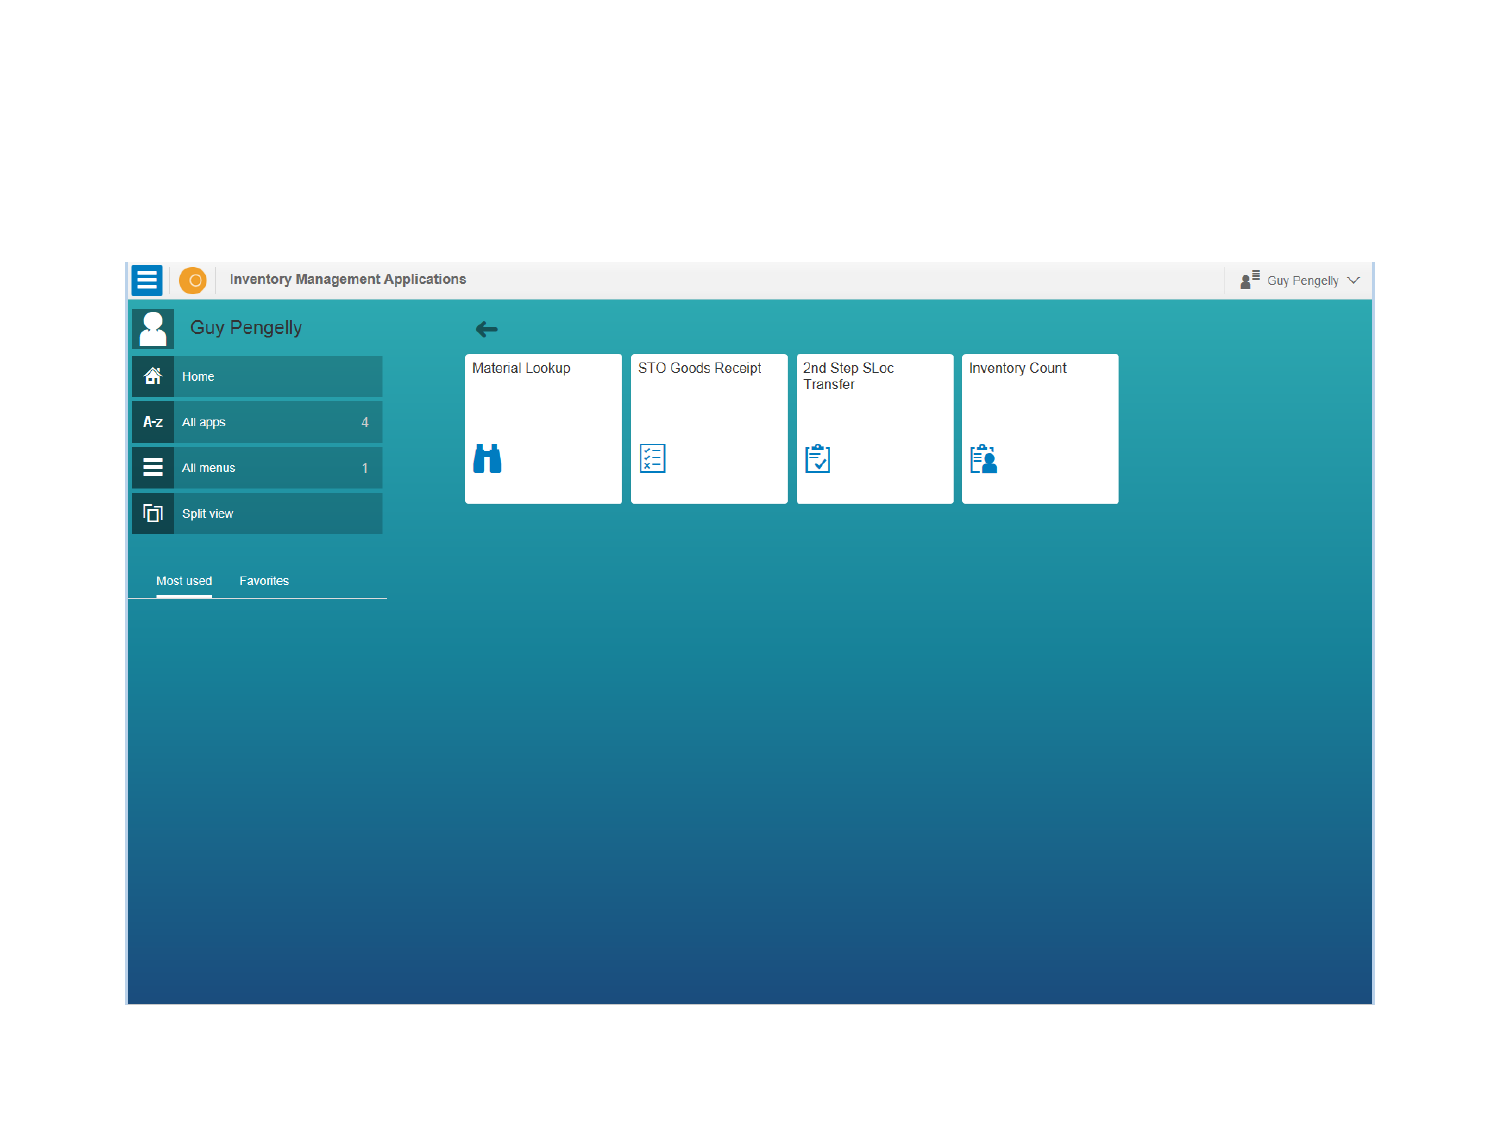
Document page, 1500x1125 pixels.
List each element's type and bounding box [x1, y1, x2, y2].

list [124, 262, 1375, 1006]
